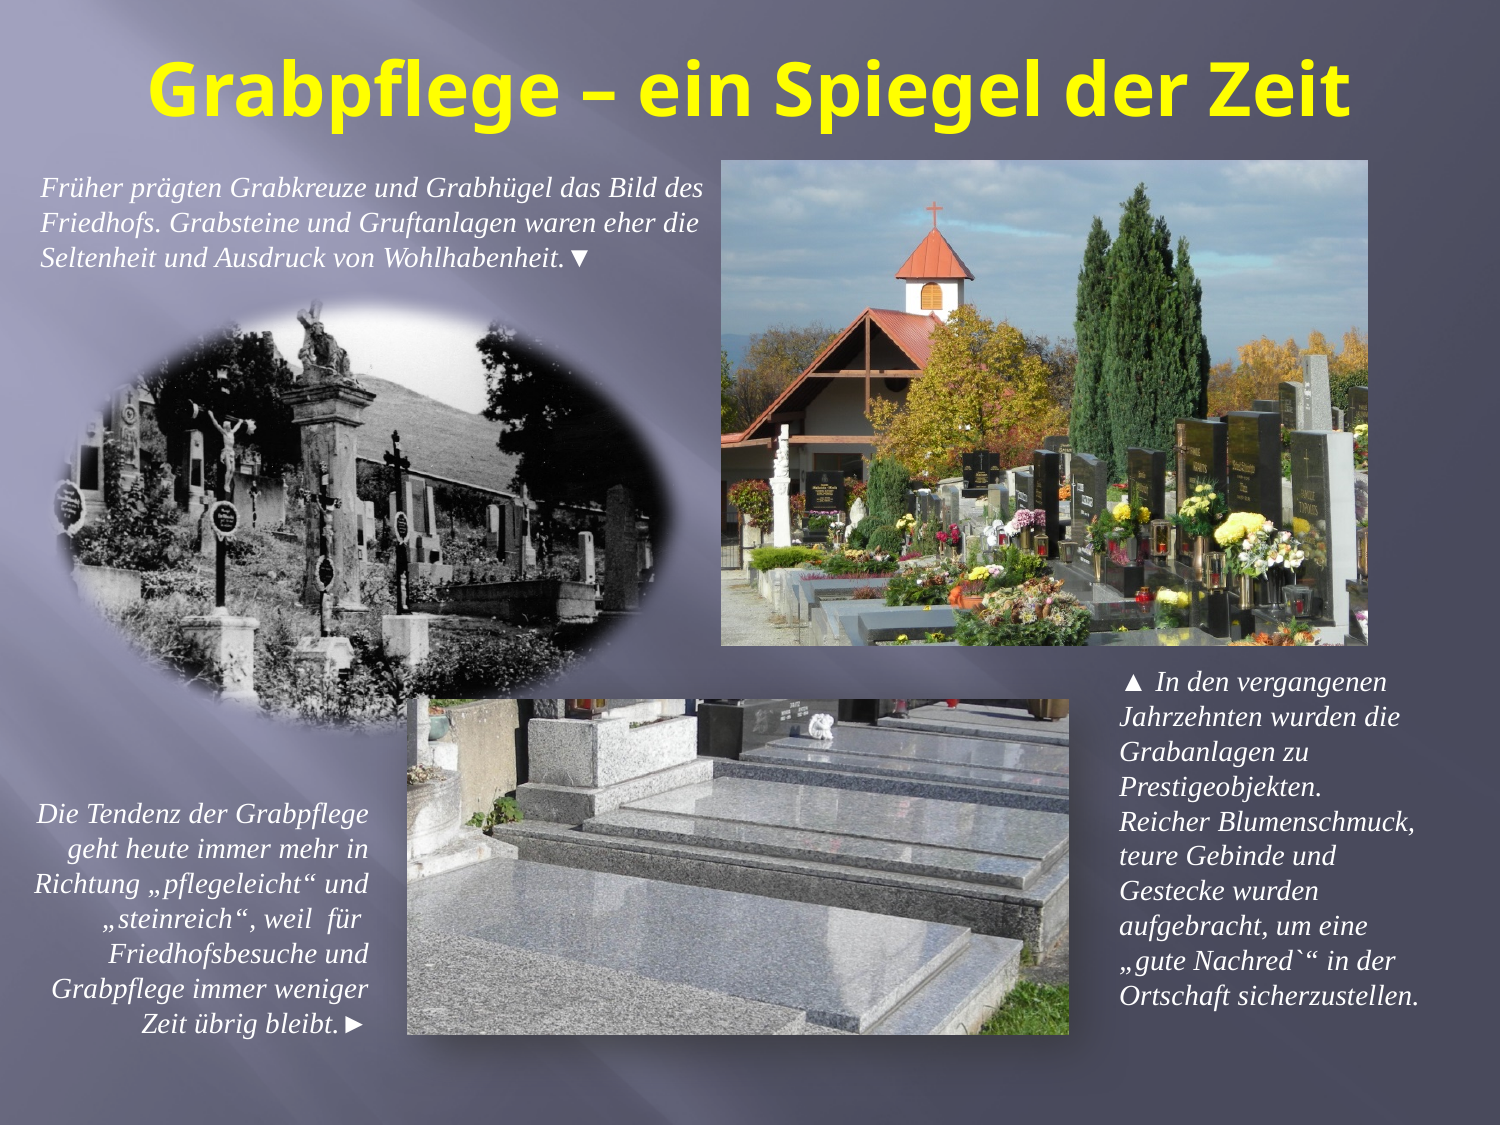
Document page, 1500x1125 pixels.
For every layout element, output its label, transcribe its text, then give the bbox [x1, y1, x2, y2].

text_box Früher prägten Grabkreuze und Grabhügel das Bild des Friedhofs. Grabsteine und Gruftanlagen waren eher die Seltenheit und Ausdruck von Wohlhabenheit.▼ [25, 160, 721, 281]
picture [721, 160, 1368, 646]
title Grabpflege – ein Spiegel der Zeit [0, 0, 1500, 173]
text_box Die Tendenz der Grabpflege geht heute immer mehr in Richtung „pflegeleicht“ und „steinreich“, weil für Friedhofsbesuche und Grabpflege immer weniger Zeit übrig bleibt.► [19, 786, 384, 1047]
picture [41, 288, 1070, 1036]
text_box ▲ In den vergangenen Jahrzehnten wurden die Grabanlagen zu Prestigeobjekten. Reicher Blumenschmuck, teure Gebinde und Gestecke wurden aufgebracht, um eine „gute Nachred`“ in der Ortschaft sicherzustellen. [1104, 654, 1445, 1054]
